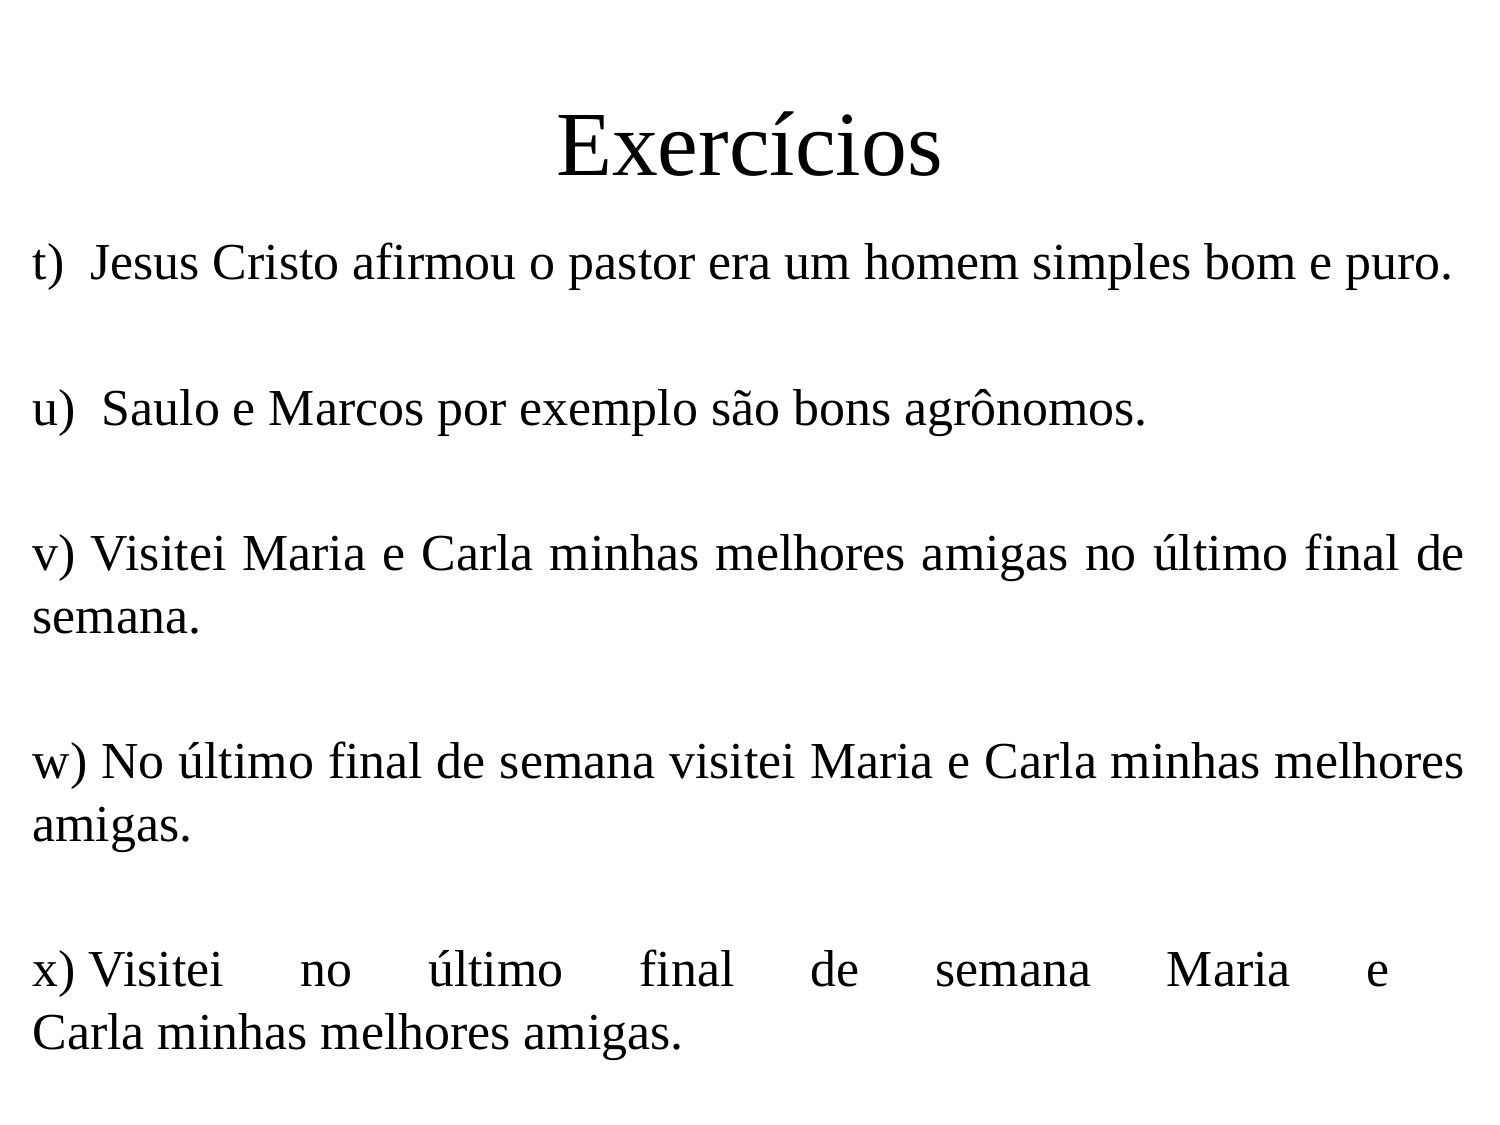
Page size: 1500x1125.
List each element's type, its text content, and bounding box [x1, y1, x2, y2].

title Exercícios [75, 45, 1425, 219]
list t) Jesus Cristo afirmou o pastor era um homem simples bom e puro. u) Saulo e Marcos por exemplo são bons agrônomos. v) Visitei Maria e Carla minhas melhores amigas no último final de semana. w) No último final de semana visitei Maria e Carla minhas melhores amigas. x) Visitei no último final de semana Maria e Carla minhas melhores amigas. [17, 219, 1483, 1099]
